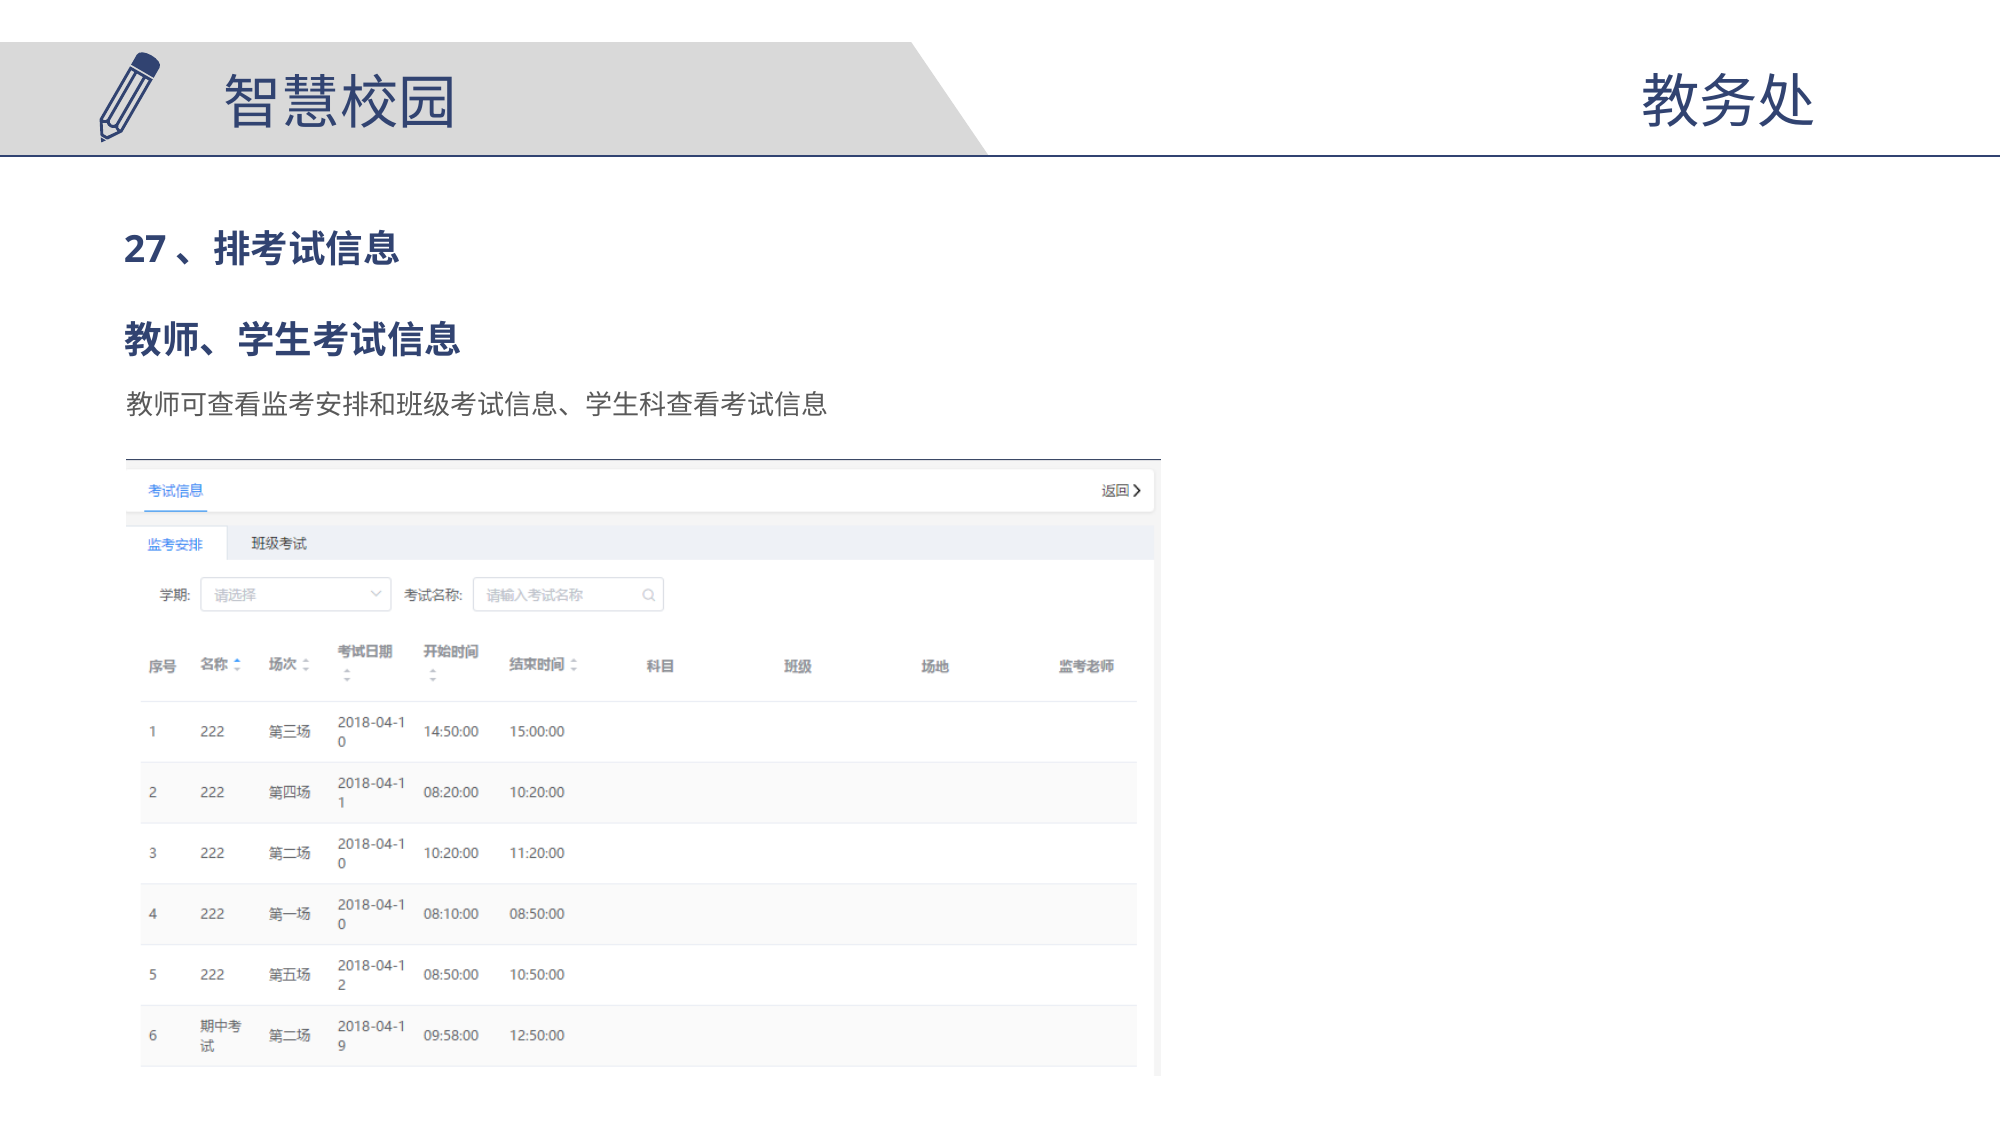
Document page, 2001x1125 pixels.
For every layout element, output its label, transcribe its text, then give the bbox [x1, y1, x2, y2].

text_box [0, 42, 989, 155]
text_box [99, 46, 164, 143]
text_box 27、排考试信息 [123, 224, 1583, 271]
text_box 智慧校园 [208, 57, 472, 143]
text_box 教务处 [1626, 56, 1831, 142]
text_box 教师、学生考试信息 [124, 316, 1584, 362]
picture [126, 459, 1161, 1076]
text_box 教师可查看监考安排和班级考试信息、学生科查看考试信息 [126, 381, 1898, 420]
